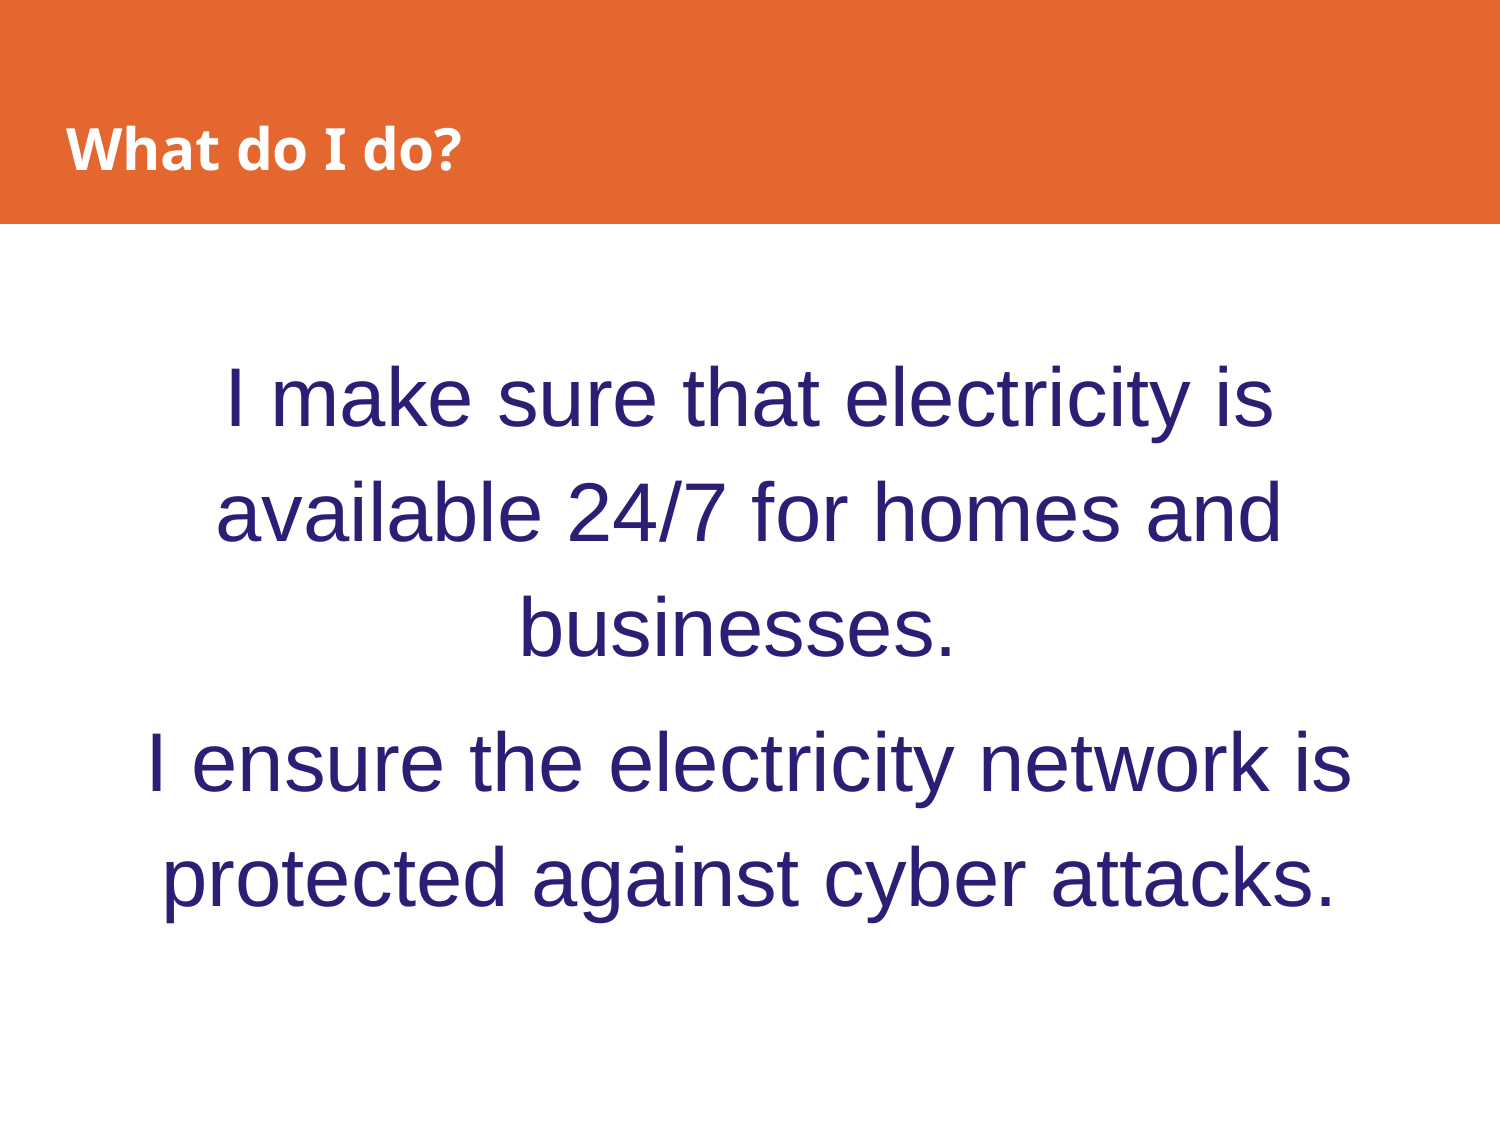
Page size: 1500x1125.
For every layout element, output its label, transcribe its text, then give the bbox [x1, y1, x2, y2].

title What do I do? [51, 97, 1449, 223]
list I make sure that electricity is available 24/7 for homes and businesses. I ensure the electricity network is protected against cyber attacks. [51, 252, 1449, 1000]
